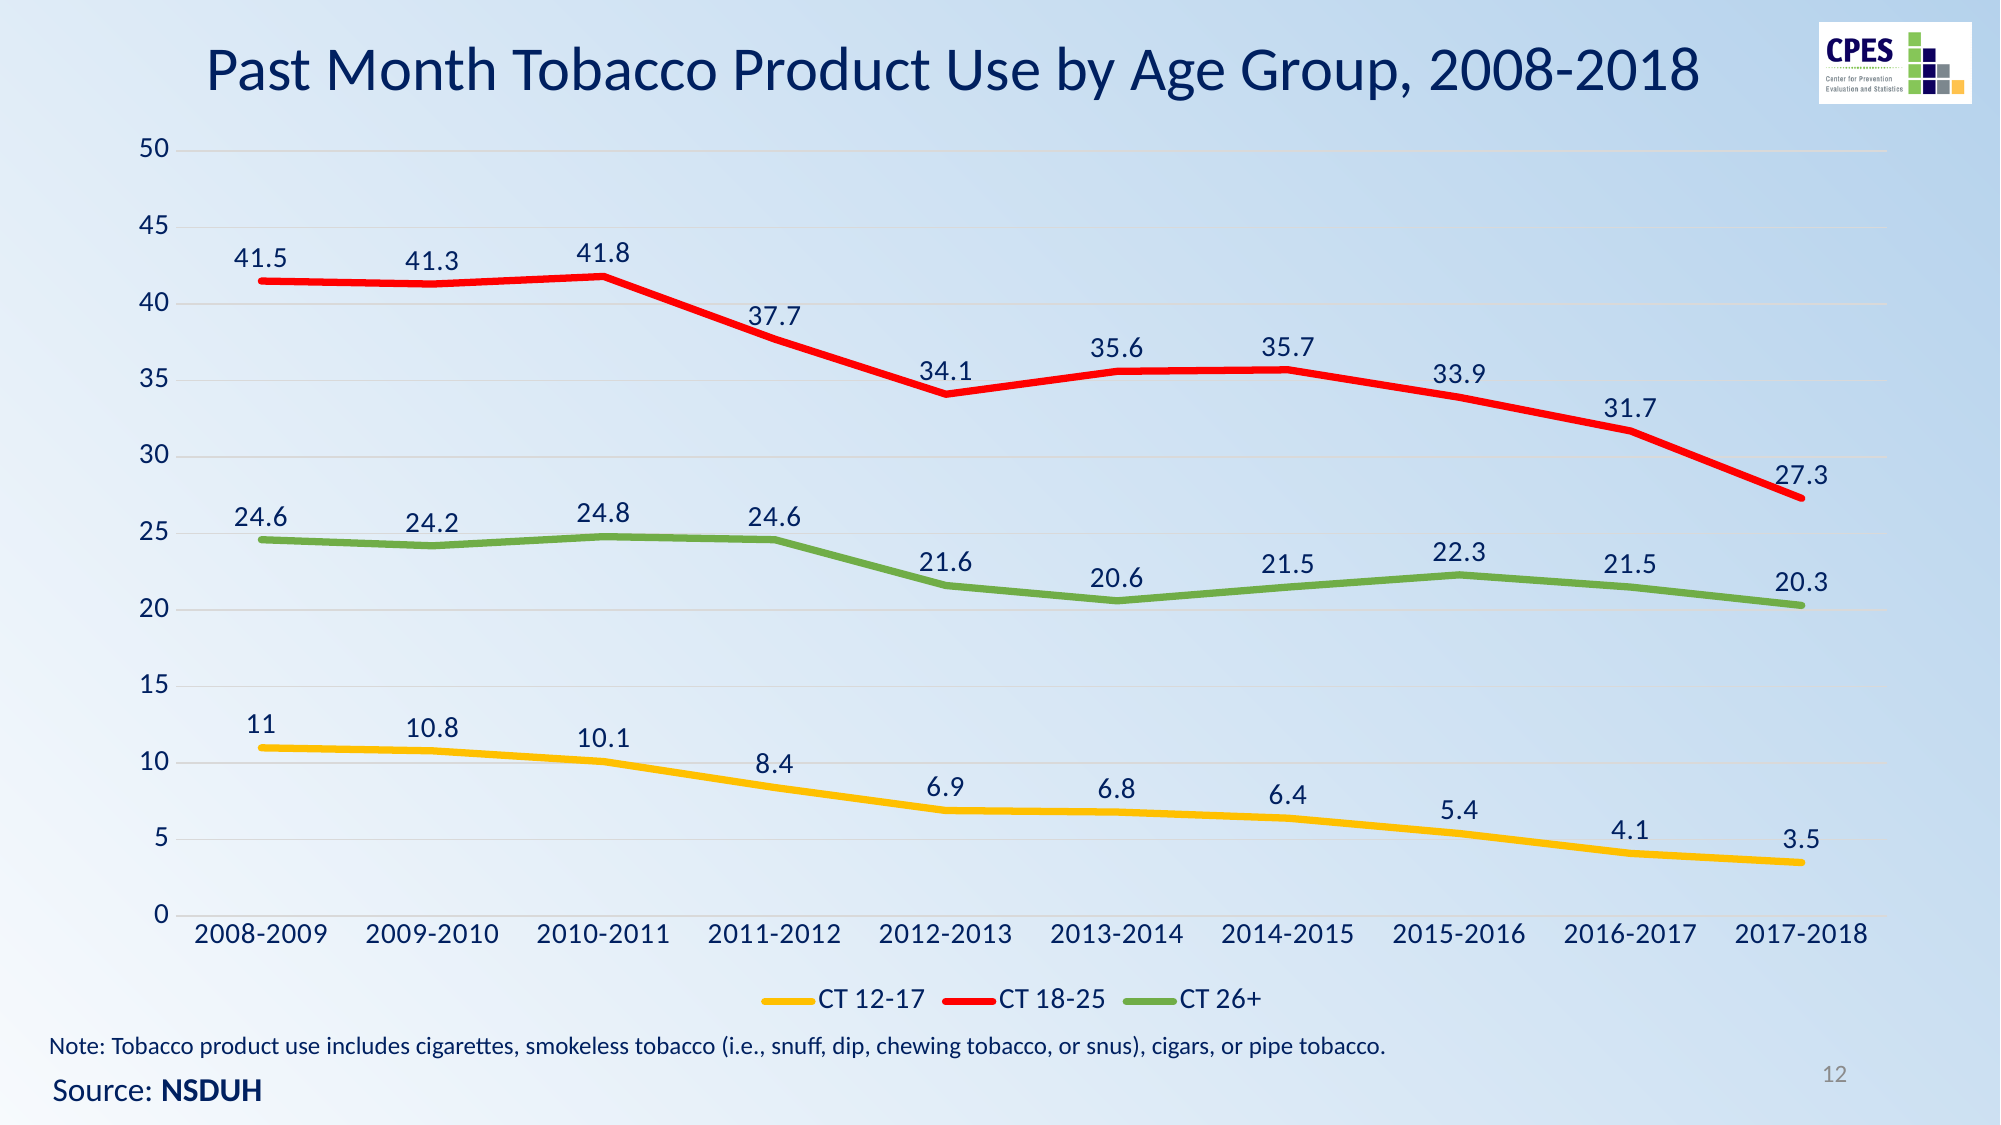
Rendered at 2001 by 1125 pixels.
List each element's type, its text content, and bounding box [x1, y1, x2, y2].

text_box Source: NSDUH [37, 1065, 289, 1111]
chart [102, 118, 1924, 1023]
slide_number 12 [1412, 1042, 1863, 1103]
text_box Note: Tobacco product use includes cigarettes, smokeless tobacco (i.e., snuff, dip, chewing tobacco, or snus), cigars, or pipe tobacco. [34, 1022, 1404, 1068]
picture [1819, 22, 1972, 104]
text_box Past Month Tobacco Product Use by Age Group, 2008-2018 [76, 28, 1834, 147]
